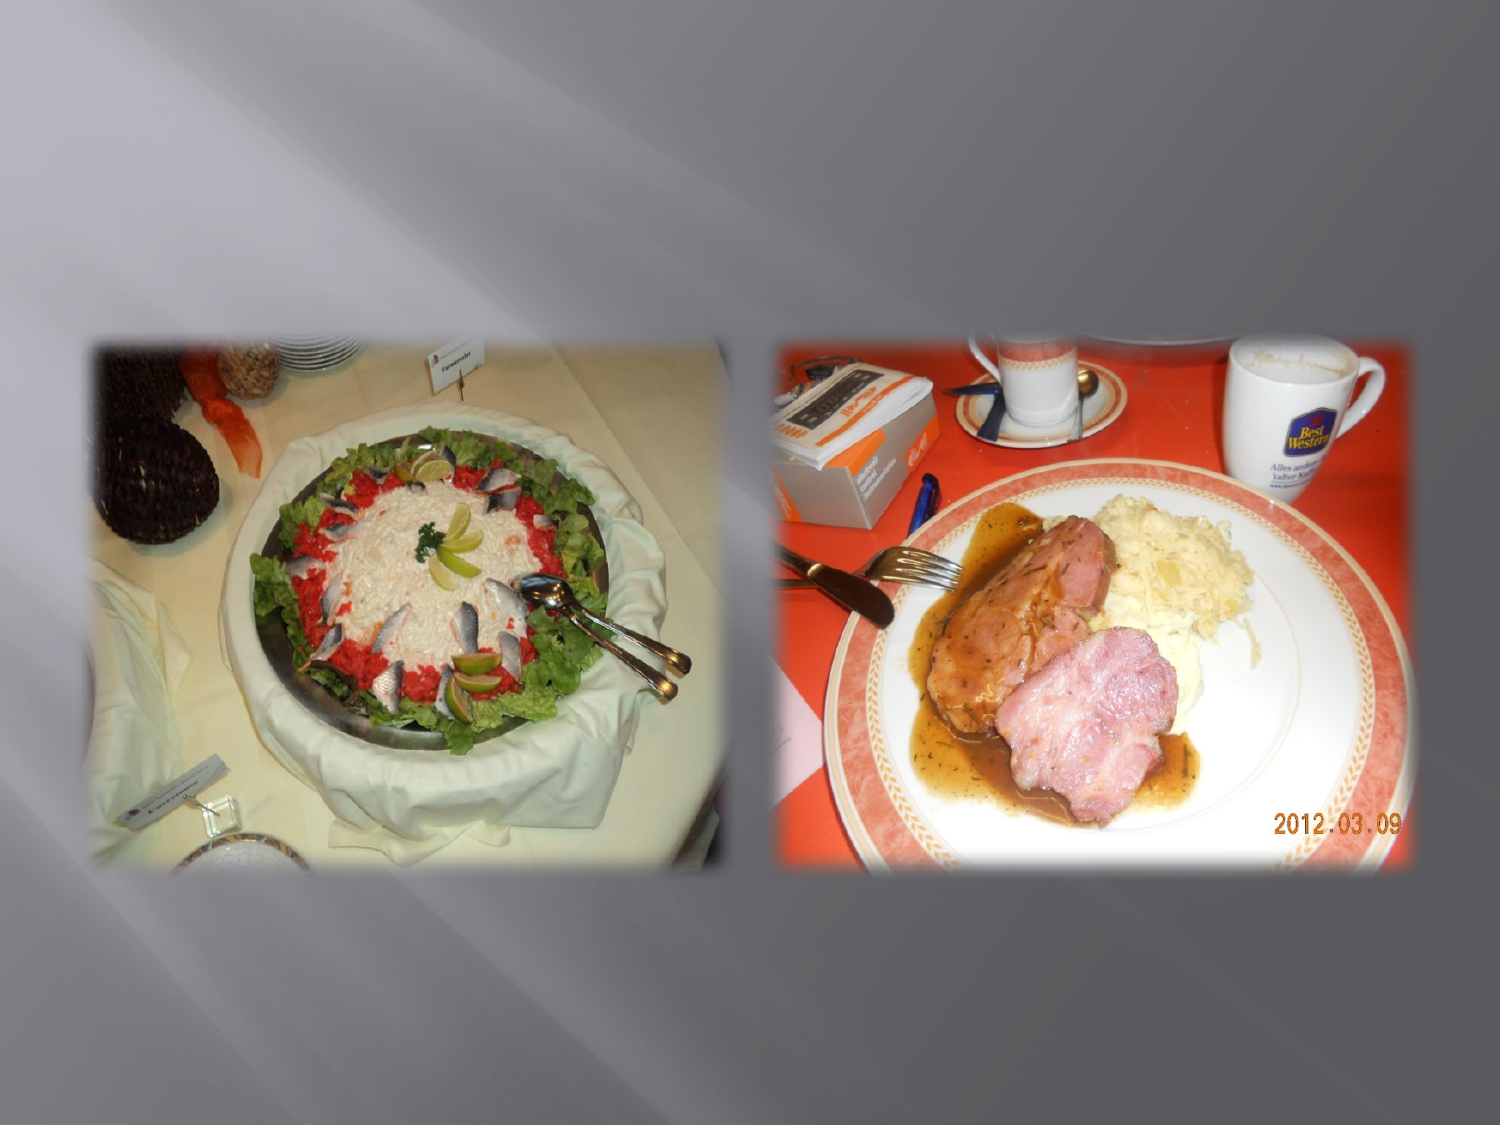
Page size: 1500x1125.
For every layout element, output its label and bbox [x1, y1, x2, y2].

list [762, 327, 1426, 883]
list [74, 327, 738, 883]
